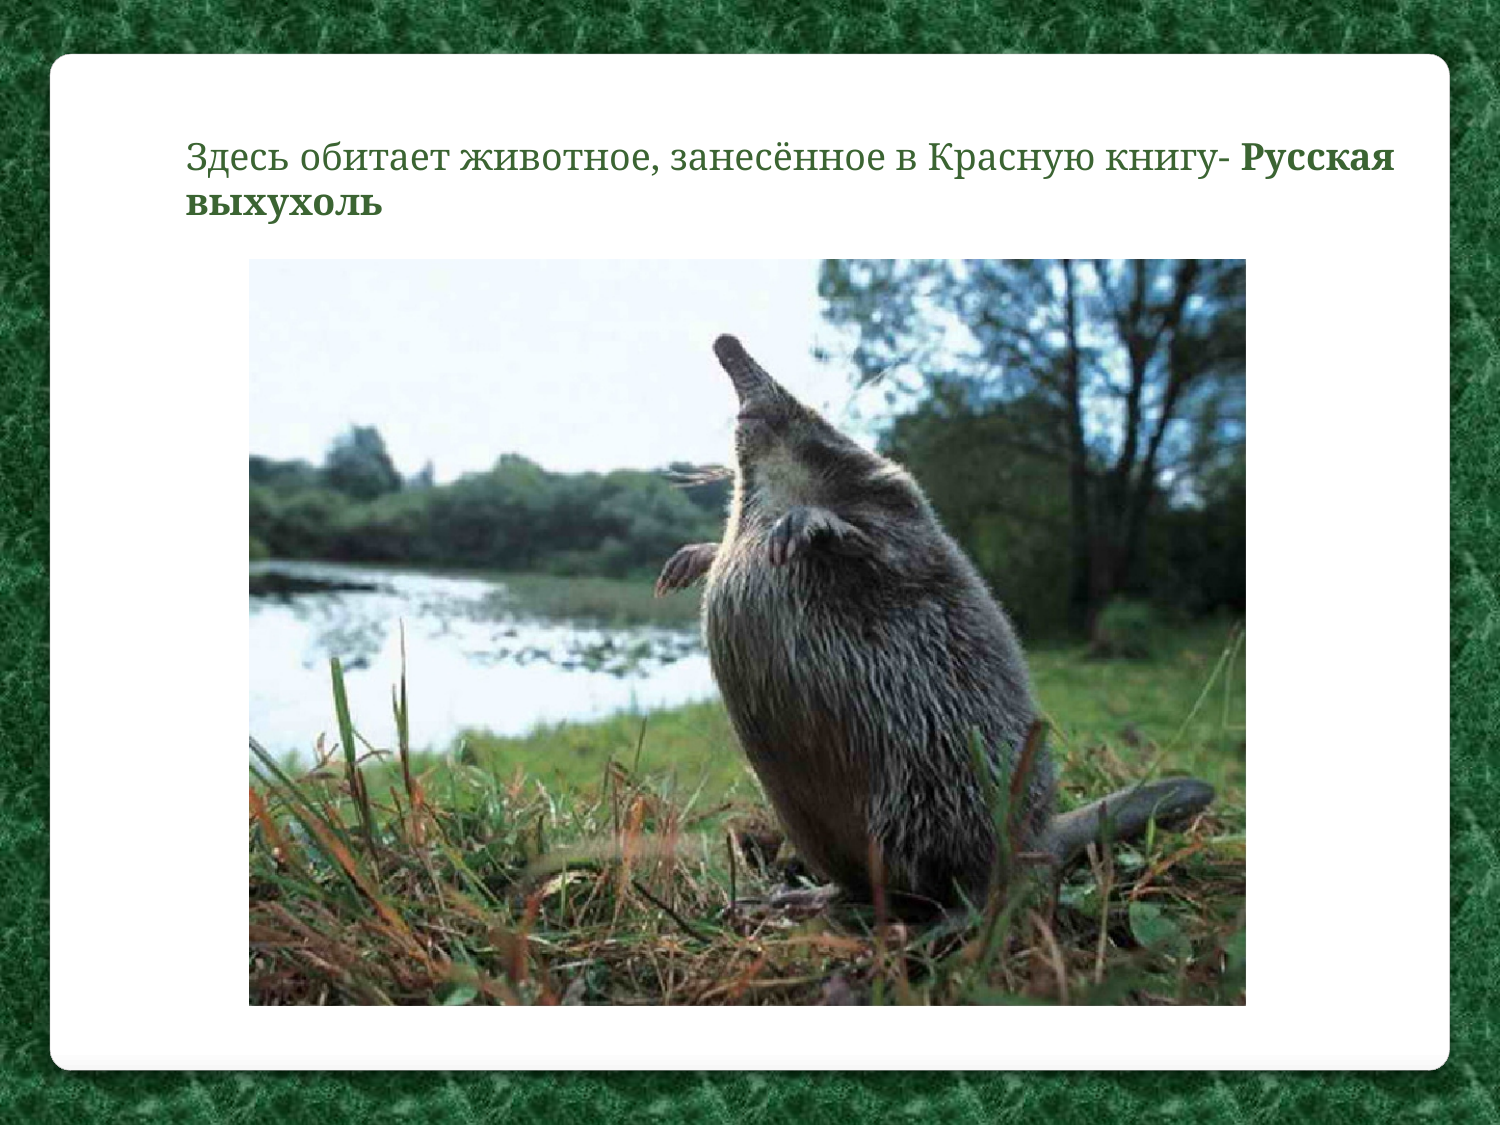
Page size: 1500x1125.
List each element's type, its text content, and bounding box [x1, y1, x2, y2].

text_box Здесь обитает животное, занесённое в Красную книгу- Русская выхухоль [171, 125, 1435, 231]
picture [0, 0, 1500, 1125]
